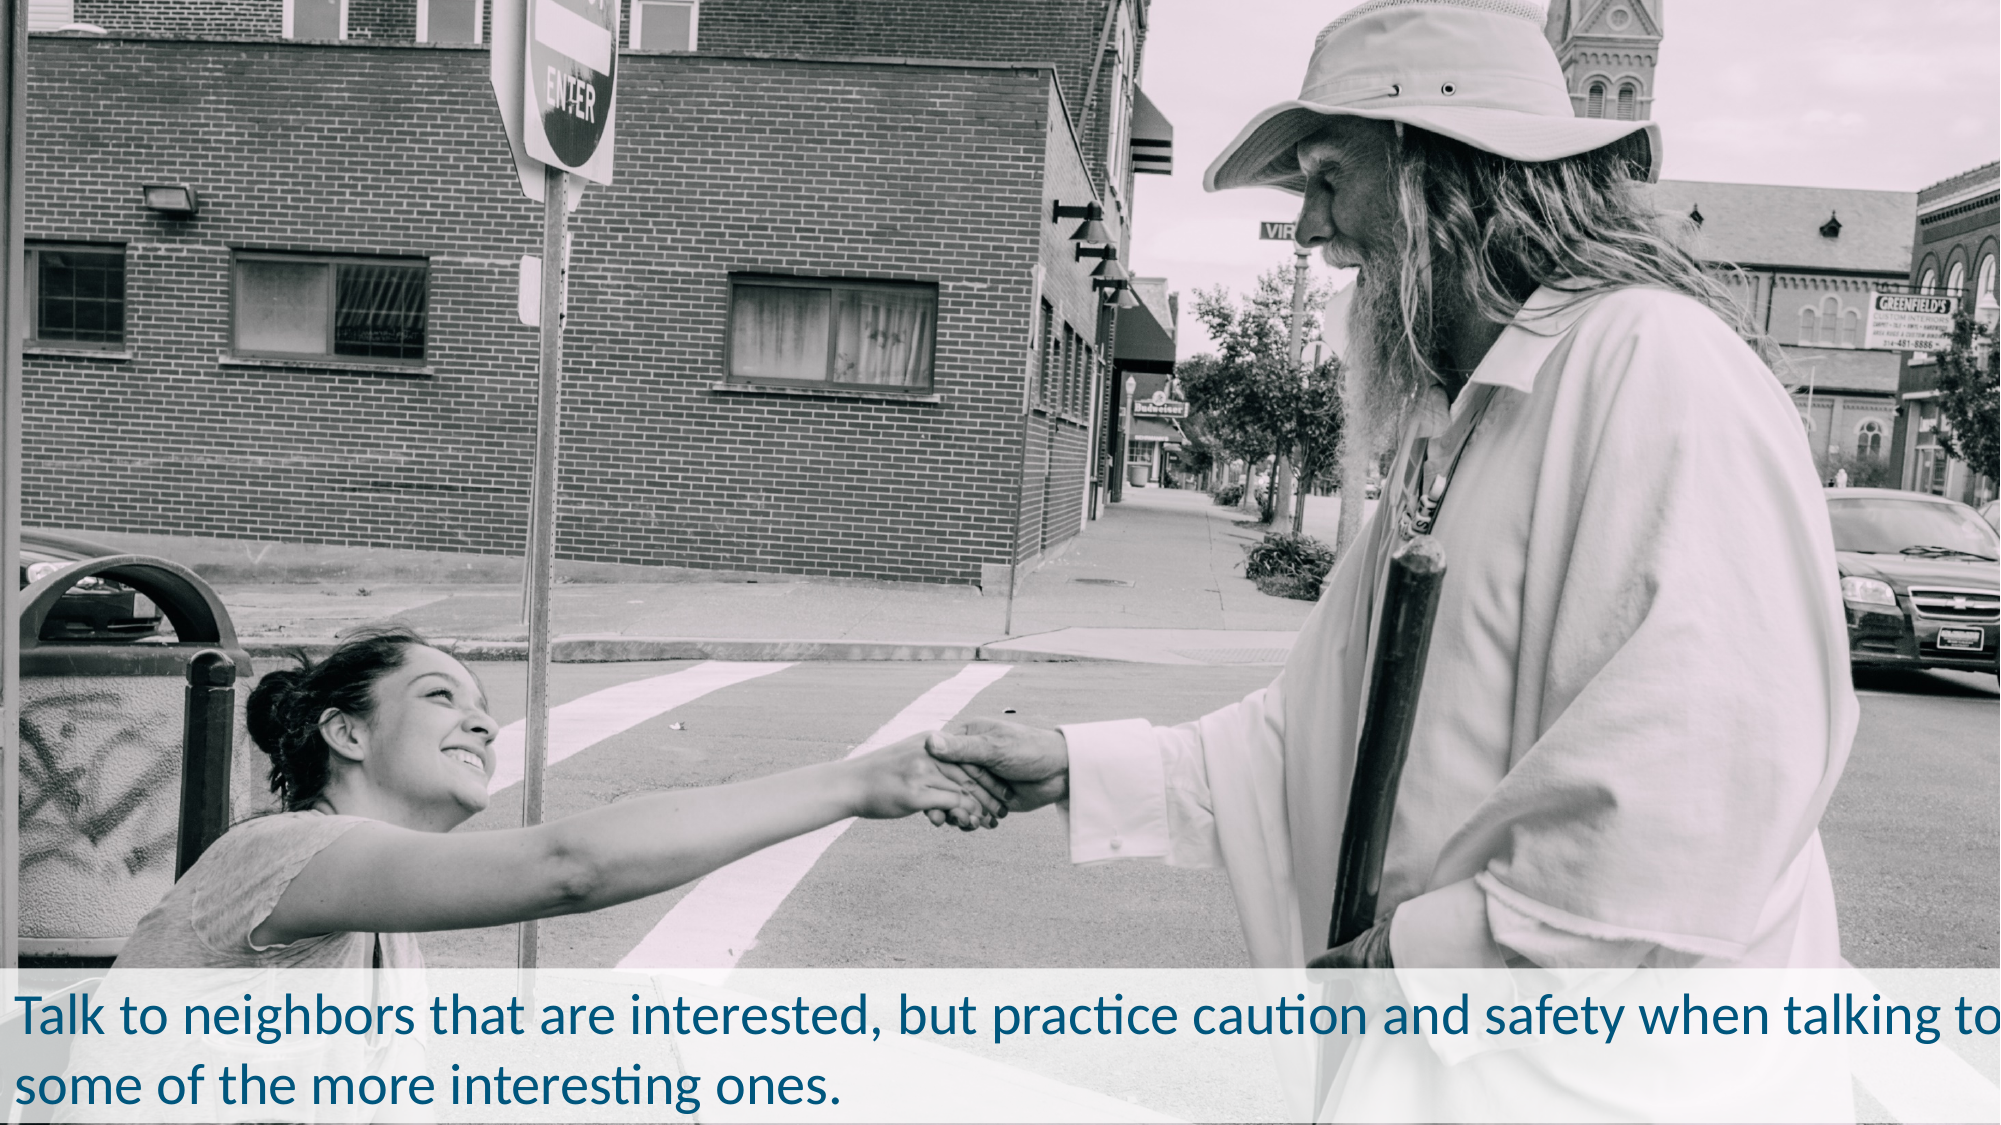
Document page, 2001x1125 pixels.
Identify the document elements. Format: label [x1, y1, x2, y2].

list [0, 0, 2000, 1125]
